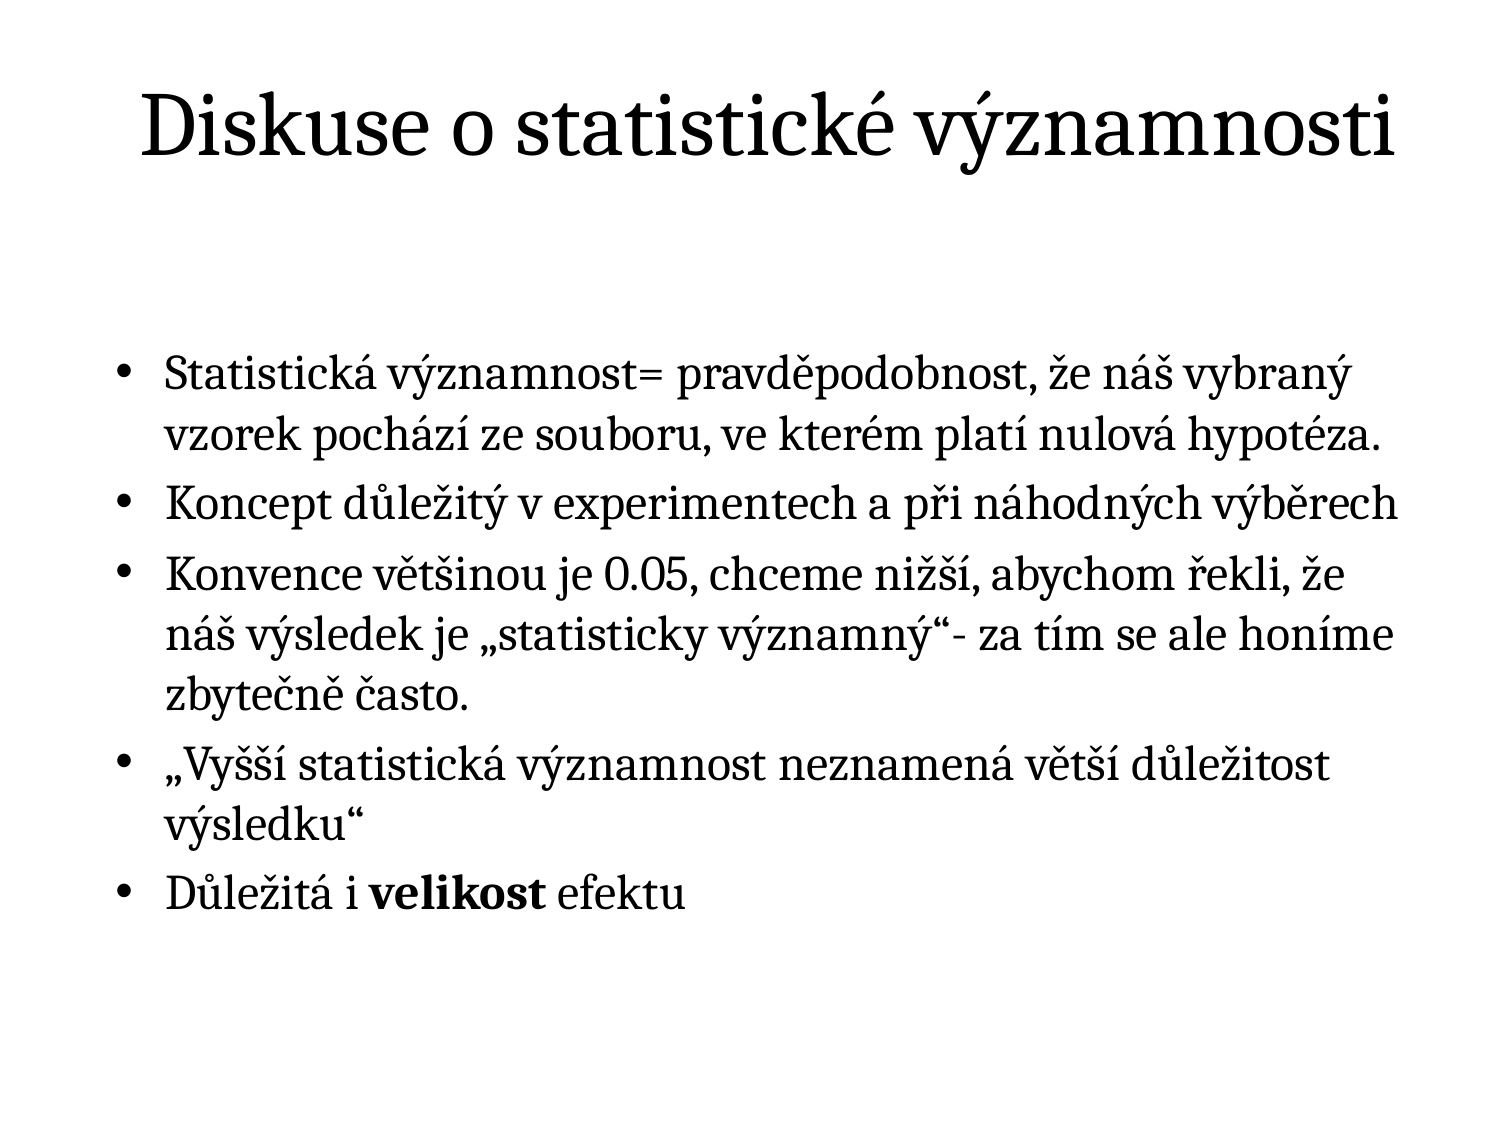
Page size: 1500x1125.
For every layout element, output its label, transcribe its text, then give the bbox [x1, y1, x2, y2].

title Diskuse o statistické významnosti [100, 37, 1438, 200]
list Statistická významnost= pravděpodobnost, že náš vybraný vzorek pochází ze souboru, ve kterém platí nulová hypotéza. Koncept důležitý v experimentech a při náhodných výběrech Konvence většinou je 0.05, chceme nižší, abychom řekli, že náš výsledek je „statisticky významný“- za tím se ale honíme zbytečně často. „Vyšší statistická významnost neznamená větší důležitost výsledku“ Důležitá i velikost efektu [100, 262, 1438, 1000]
